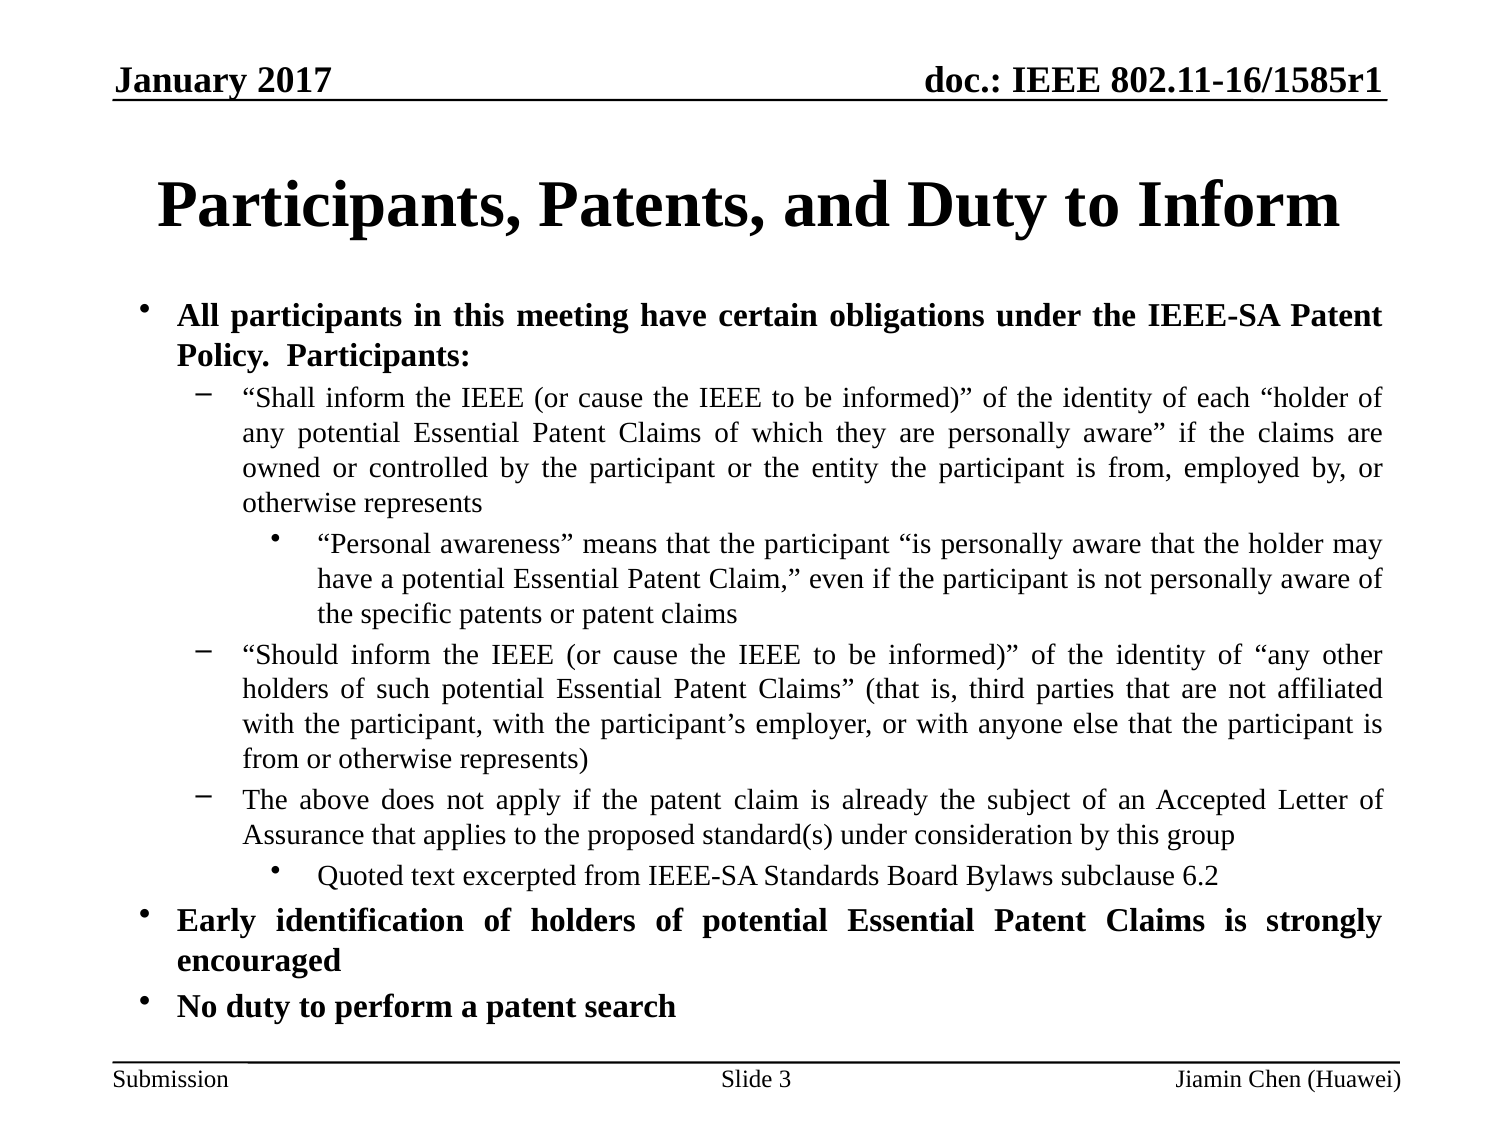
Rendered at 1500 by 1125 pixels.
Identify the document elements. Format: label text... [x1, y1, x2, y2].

list All participants in this meeting have certain obligations under the IEEE-SA Patent Policy. Participants: “Shall inform the IEEE (or cause the IEEE to be informed)” of the identity of each “holder of any potential Essential Patent Claims of which they are personally aware” if the claims are owned or controlled by the participant or the entity the participant is from, employed by, or otherwise represents “Personal awareness” means that the participant “is personally aware that the holder may have a potential Essential Patent Claim,” even if the participant is not personally aware of the specific patents or patent claims “Should inform the IEEE (or cause the IEEE to be informed)” of the identity of “any other holders of such potential Essential Patent Claims” (that is, third parties that are not affiliated with the participant, with the participant’s employer, or with anyone else that the participant is from or otherwise represents) The above does not apply if the patent claim is already the subject of an Accepted Letter of Assurance that applies to the proposed standard(s) under consideration by this group Quoted text excerpted from IEEE-SA Standards Board Bylaws subclause 6.2 Early identification of holders of potential Essential Patent Claims is strongly encouraged No duty to perform a patent search [123, 268, 1400, 1035]
footer Jiamin Chen (Huawei) [773, 1061, 1402, 1093]
title Participants, Patents, and Duty to Inform [112, 112, 1388, 288]
slide_number Slide 3 [712, 1061, 773, 1093]
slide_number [114, 54, 335, 101]
